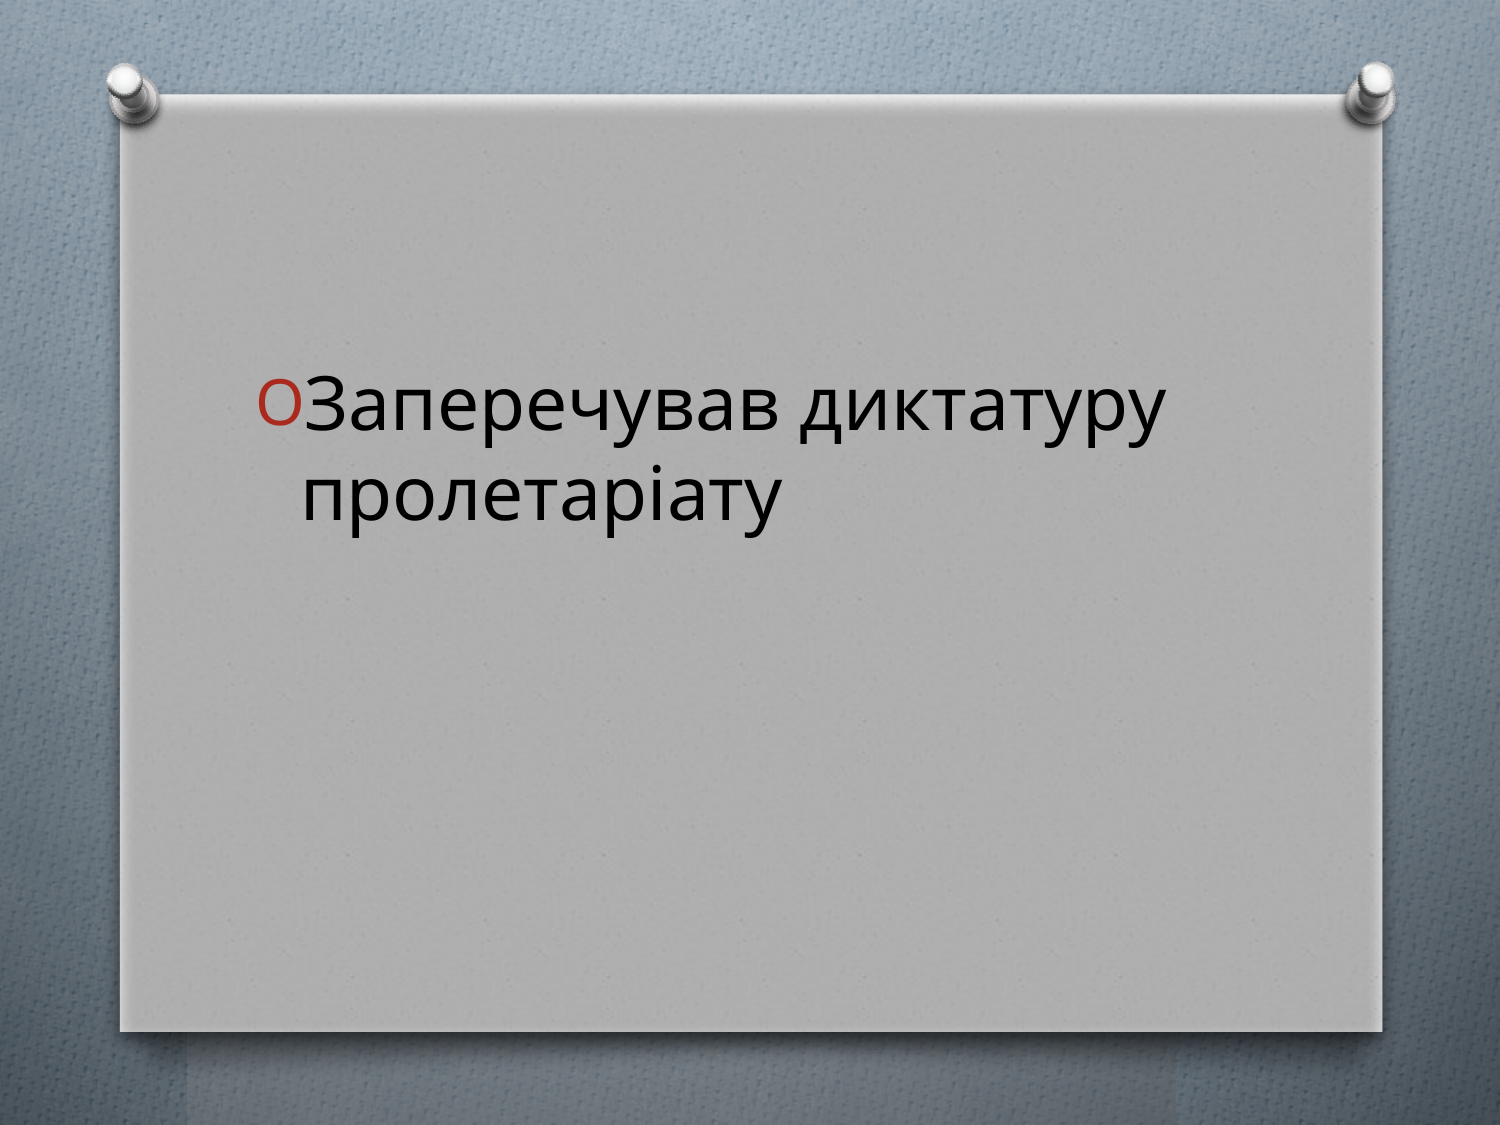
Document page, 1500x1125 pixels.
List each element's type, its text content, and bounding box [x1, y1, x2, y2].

picture [1317, 35, 1439, 156]
list Заперечував диктатуру пролетаріату [240, 347, 1257, 939]
picture [75, 29, 198, 153]
